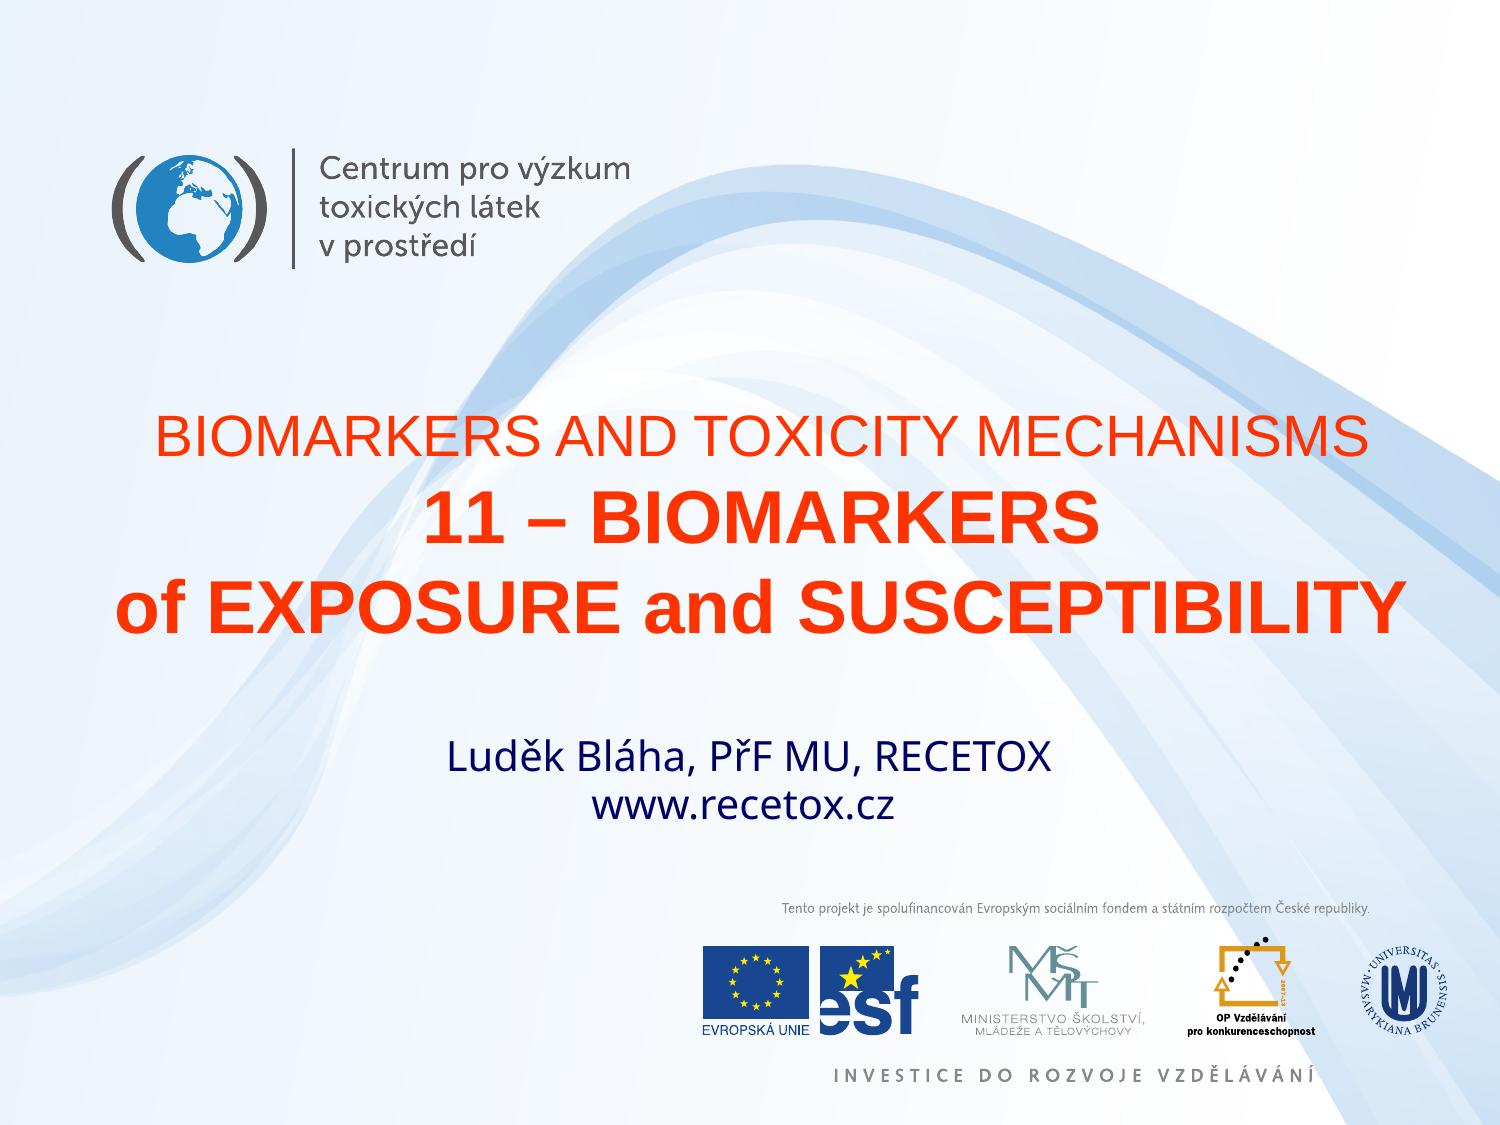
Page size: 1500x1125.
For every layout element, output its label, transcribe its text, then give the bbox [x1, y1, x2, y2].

text_box Luděk Bláha, PřF MU, RECETOX www.recetox.cz [218, 756, 1269, 818]
picture [0, 0, 1500, 1125]
text_box BIOMARKERS AND TOXICITY MECHANISMS 11 – BIOMARKERS of EXPOSURE and SUSCEPTIBILITY [75, 391, 1450, 756]
